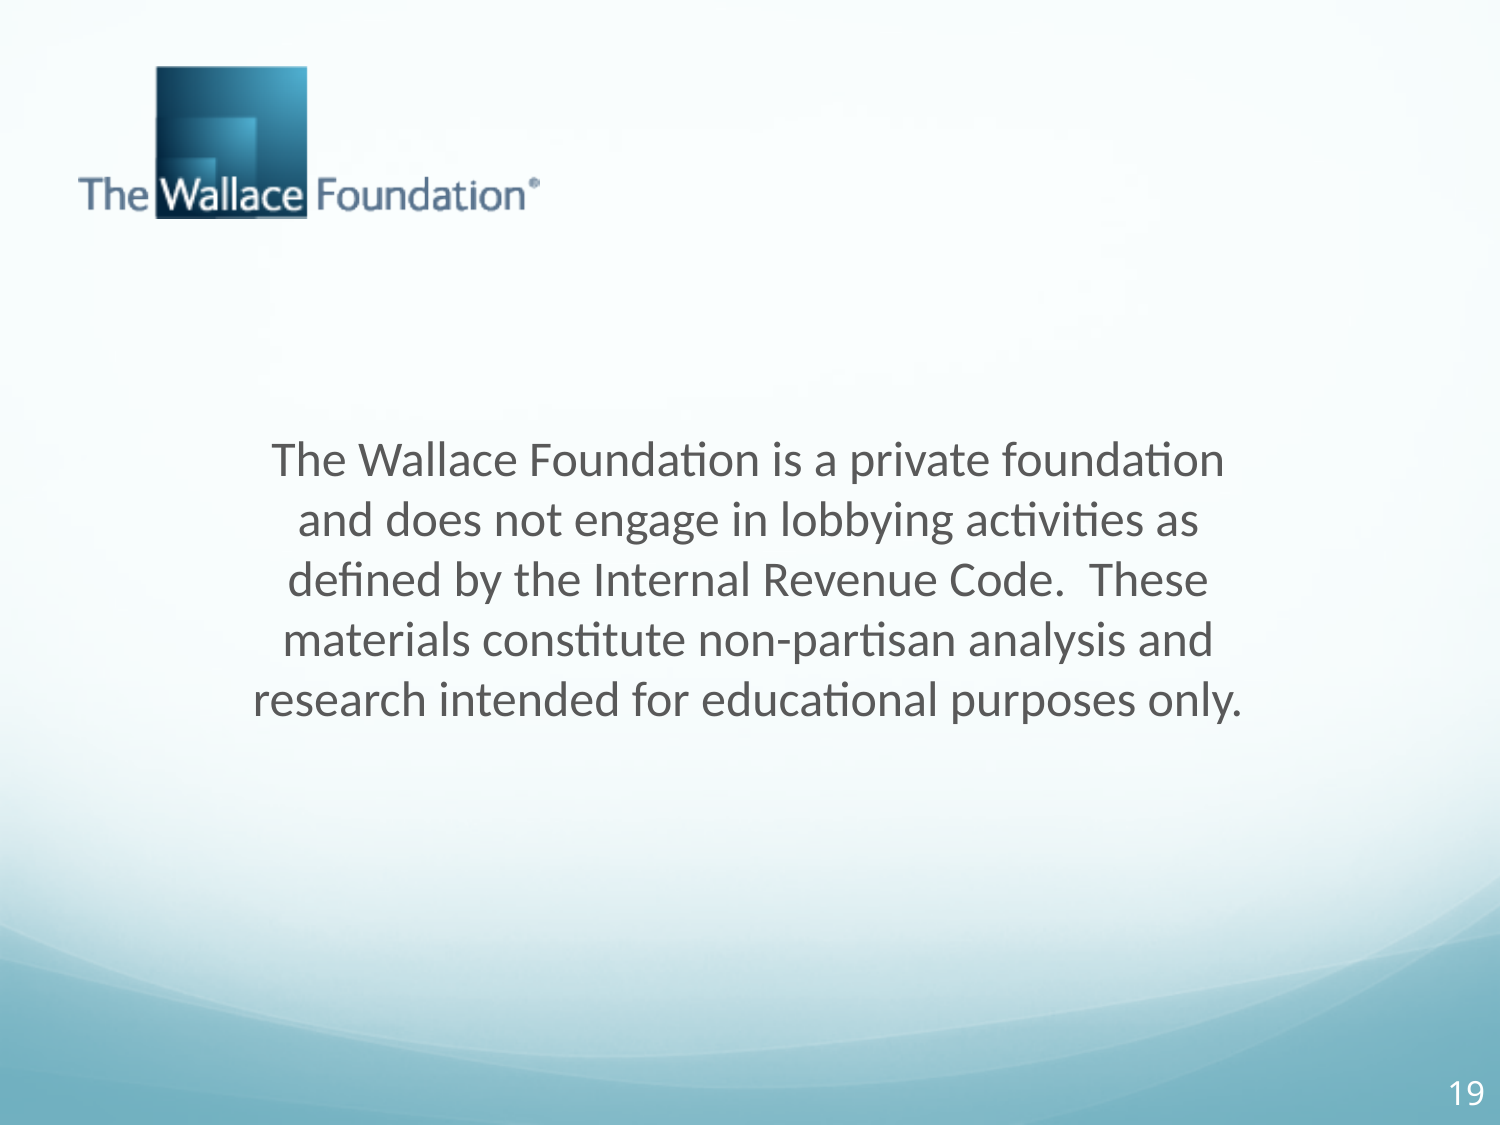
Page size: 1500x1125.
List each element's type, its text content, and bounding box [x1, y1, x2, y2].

title The Wallace Foundation is a private foundation and does not engage in lobbying activities as defined by the Internal Revenue Code. These materials constitute non-partisan analysis and research intended for educational purposes only. [215, 419, 1282, 924]
picture [78, 66, 540, 220]
slide_number 19 [1337, 1065, 1500, 1125]
